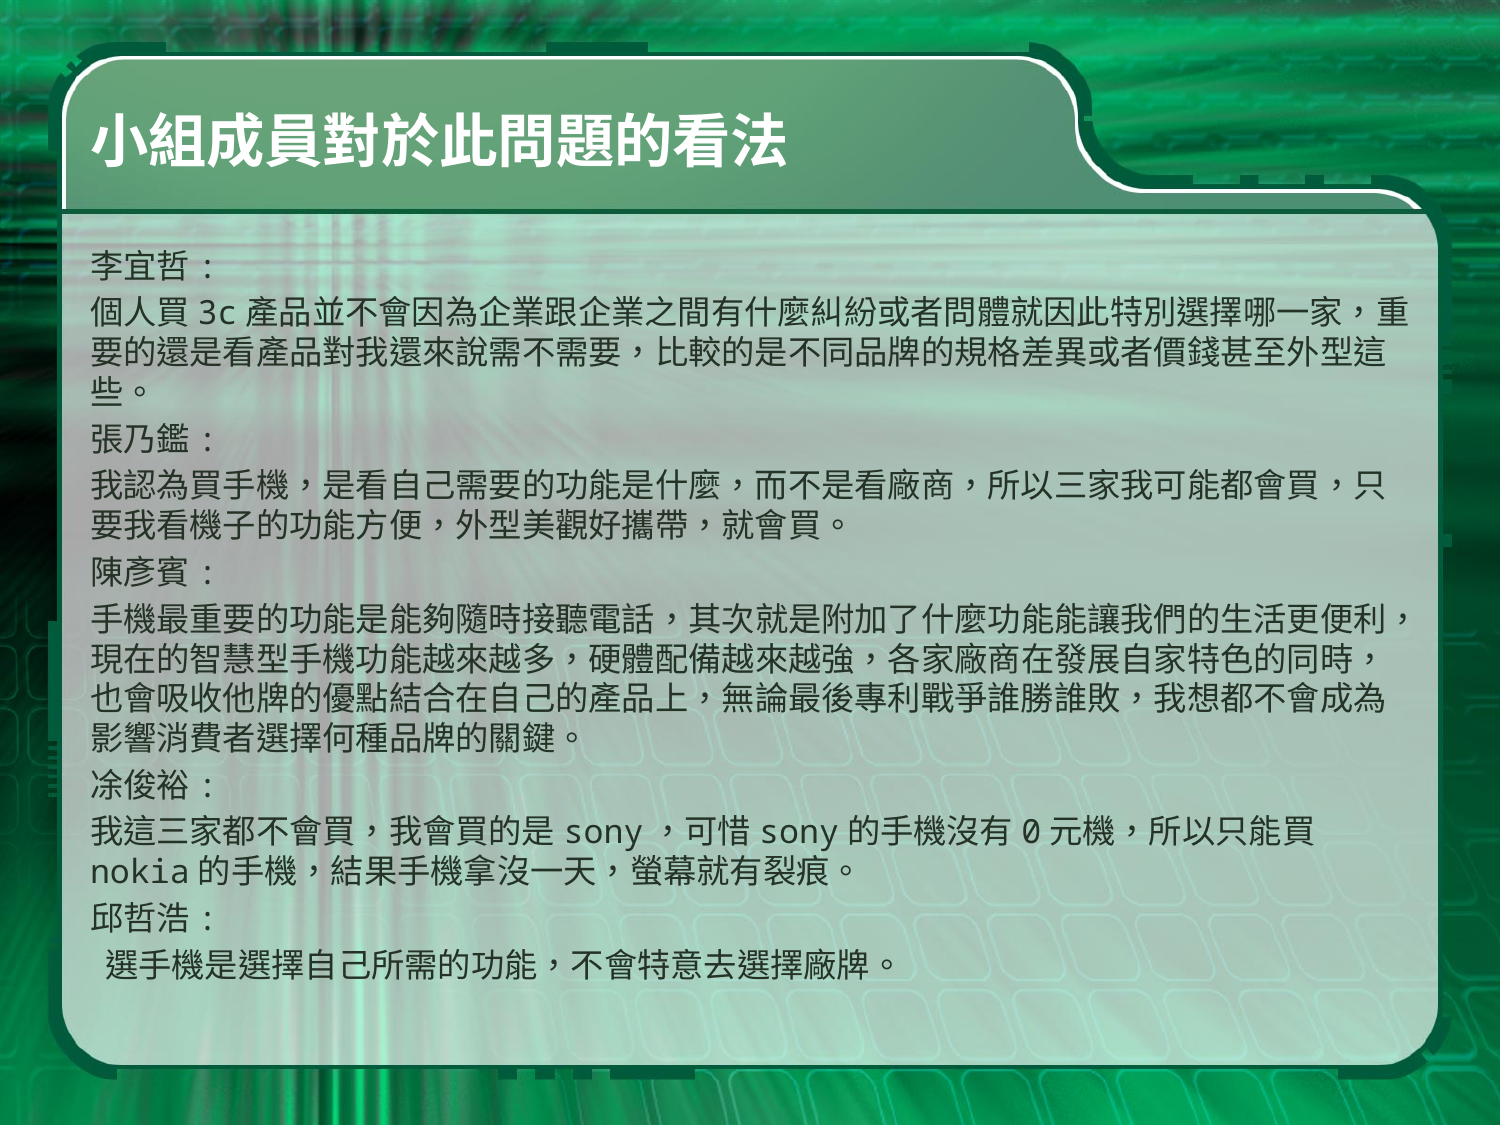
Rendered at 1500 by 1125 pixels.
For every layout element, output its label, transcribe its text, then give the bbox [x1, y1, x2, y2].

list 李宜哲: 個人買3c產品並不會因為企業跟企業之間有什麼糾紛或者問體就因此特別選擇哪一家，重要的還是看產品對我還來說需不需要，比較的是不同品牌的規格差異或者價錢甚至外型這些。 張乃鑑: 我認為買手機，是看自己需要的功能是什麼，而不是看廠商，所以三家我可能都會買，只要我看機子的功能方便，外型美觀好攜帶，就會買。 陳彥賓: 手機最重要的功能是能夠隨時接聽電話，其次就是附加了什麼功能能讓我們的生活更便利，現在的智慧型手機功能越來越多，硬體配備越來越強，各家廠商在發展自家特色的同時，也會吸收他牌的優點結合在自己的產品上，無論最後專利戰爭誰勝誰敗，我想都不會成為影響消費者選擇何種品牌的關鍵。 凃俊裕: 我這三家都不會買，我會買的是sony，可惜sony的手機沒有0元機，所以只能買nokia的手機，結果手機拿沒一天，螢幕就有裂痕。 邱哲浩: 選手機是選擇自己所需的功能，不會特意去選擇廠牌。 [75, 237, 1425, 1005]
picture [0, 0, 1500, 1125]
title 小組成員對於此問題的看法 [75, 45, 1425, 233]
